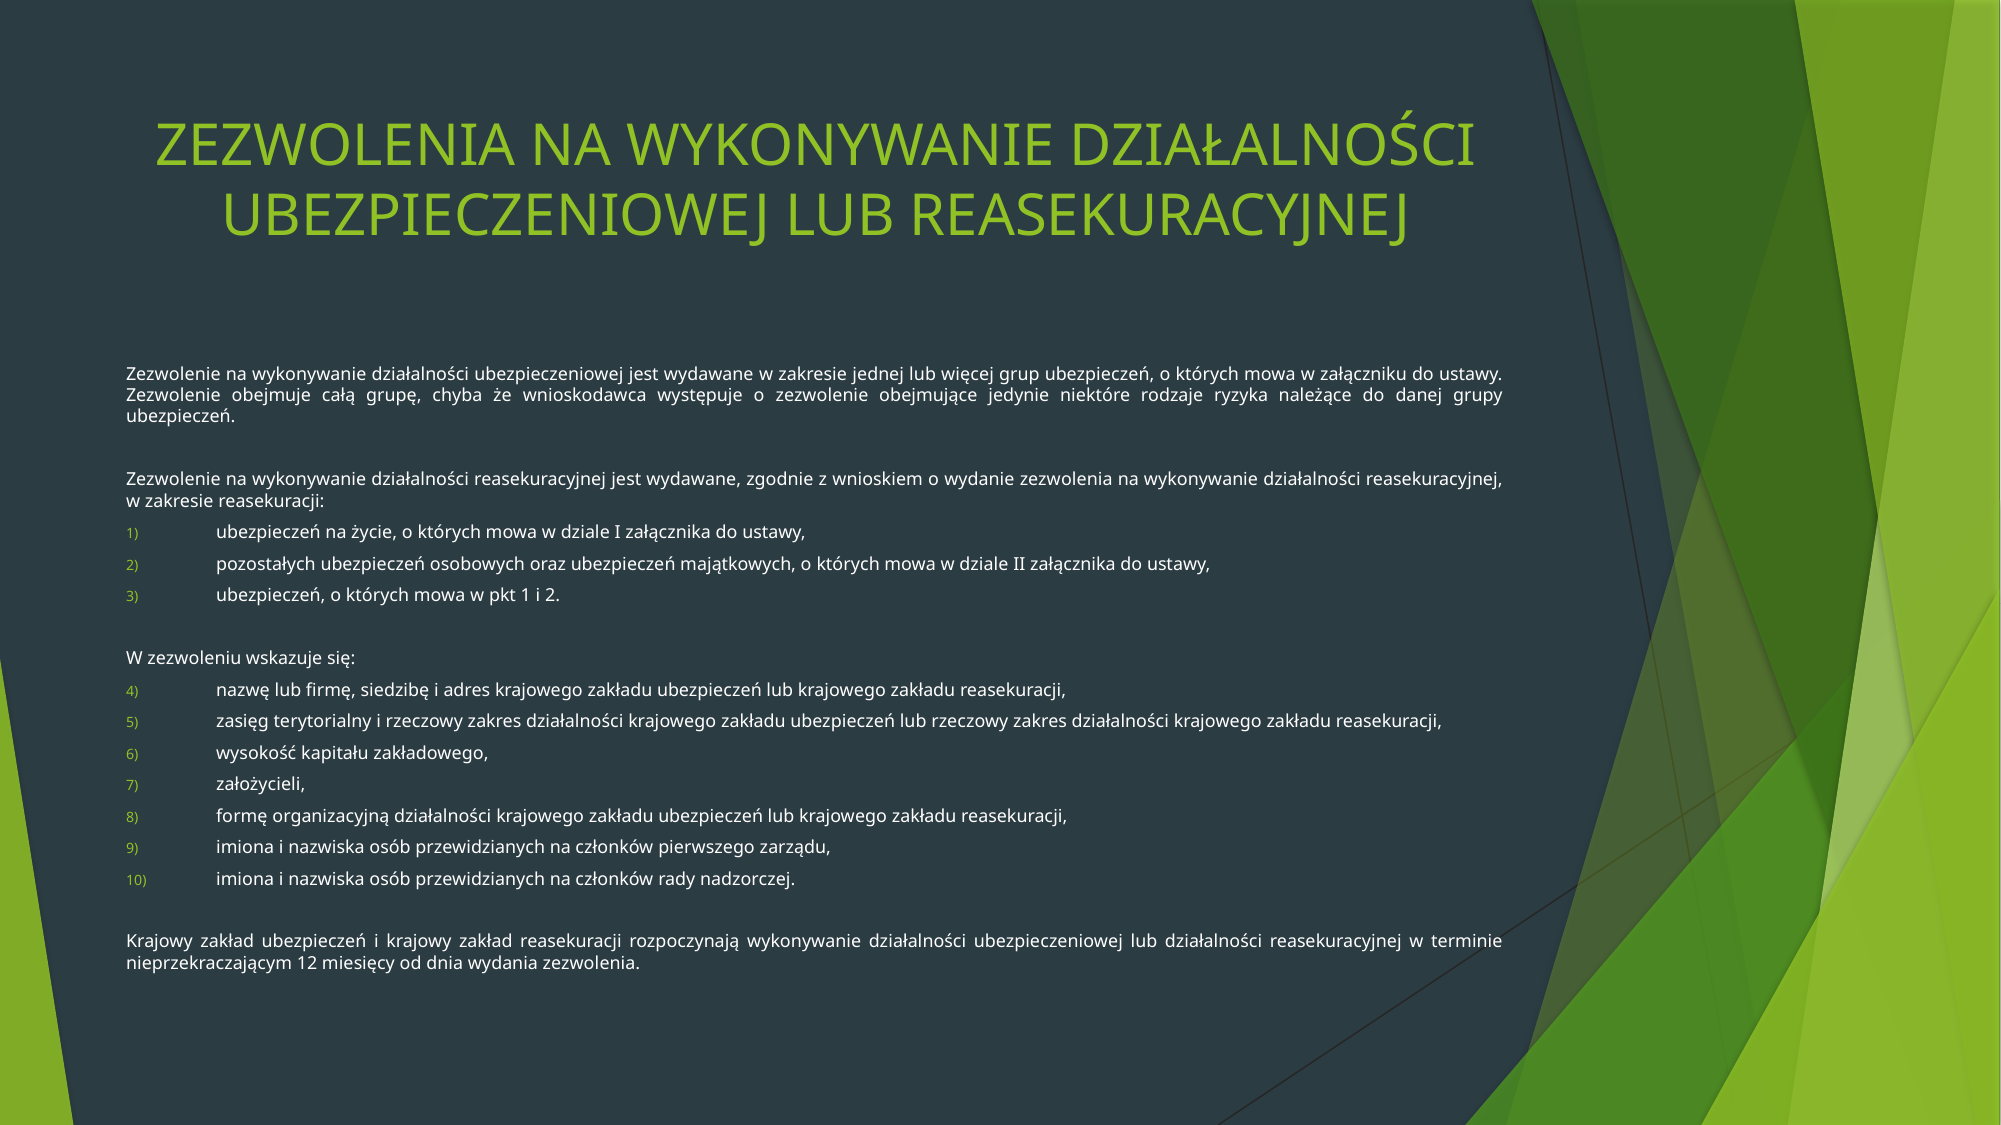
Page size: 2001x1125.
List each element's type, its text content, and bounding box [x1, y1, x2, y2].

title ZEZWOLENIA NA WYKONYWANIE DZIAŁALNOŚCI UBEZPIECZENIOWEJ LUB REASEKURACYJNEJ [111, 99, 1522, 317]
list Zezwolenie na wykonywanie działalności ubezpieczeniowej jest wydawane w zakresie jednej lub więcej grup ubezpieczeń, o których mowa w załączniku do ustawy. Zezwolenie obejmuje całą grupę, chyba że wnioskodawca występuje o zezwolenie obejmujące jedynie niektóre rodzaje ryzyka należące do danej grupy ubezpieczeń. Zezwolenie na wykonywanie działalności reasekuracyjnej jest wydawane, zgodnie z wnioskiem o wydanie zezwolenia na wykonywanie działalności reasekuracyjnej, w zakresie reasekuracji: ubezpieczeń na życie, o których mowa w dziale I załącznika do ustawy, pozostałych ubezpieczeń osobowych oraz ubezpieczeń majątkowych, o których mowa w dziale II załącznika do ustawy, ubezpieczeń, o których mowa w pkt 1 i 2. W zezwoleniu wskazuje się: nazwę lub firmę, siedzibę i adres krajowego zakładu ubezpieczeń lub krajowego zakładu reasekuracji, zasięg terytorialny i rzeczowy zakres działalności krajowego zakładu ubezpieczeń lub rzeczowy zakres działalności krajowego zakładu reasekuracji, wysokość kapitału zakładowego, założycieli, formę organizacyjną działalności krajowego zakładu ubezpieczeń lub krajowego zakładu reasekuracji, imiona i nazwiska osób przewidzianych na członków pierwszego zarządu, imiona i nazwiska osób przewidzianych na członków rady nadzorczej. Krajowy zakład ubezpieczeń i krajowy zakład reasekuracji rozpoczynają wykonywanie działalności ubezpieczeniowej lub działalności reasekuracyjnej w terminie nieprzekraczającym 12 miesięcy od dnia wydania zezwolenia. [111, 354, 1522, 992]
